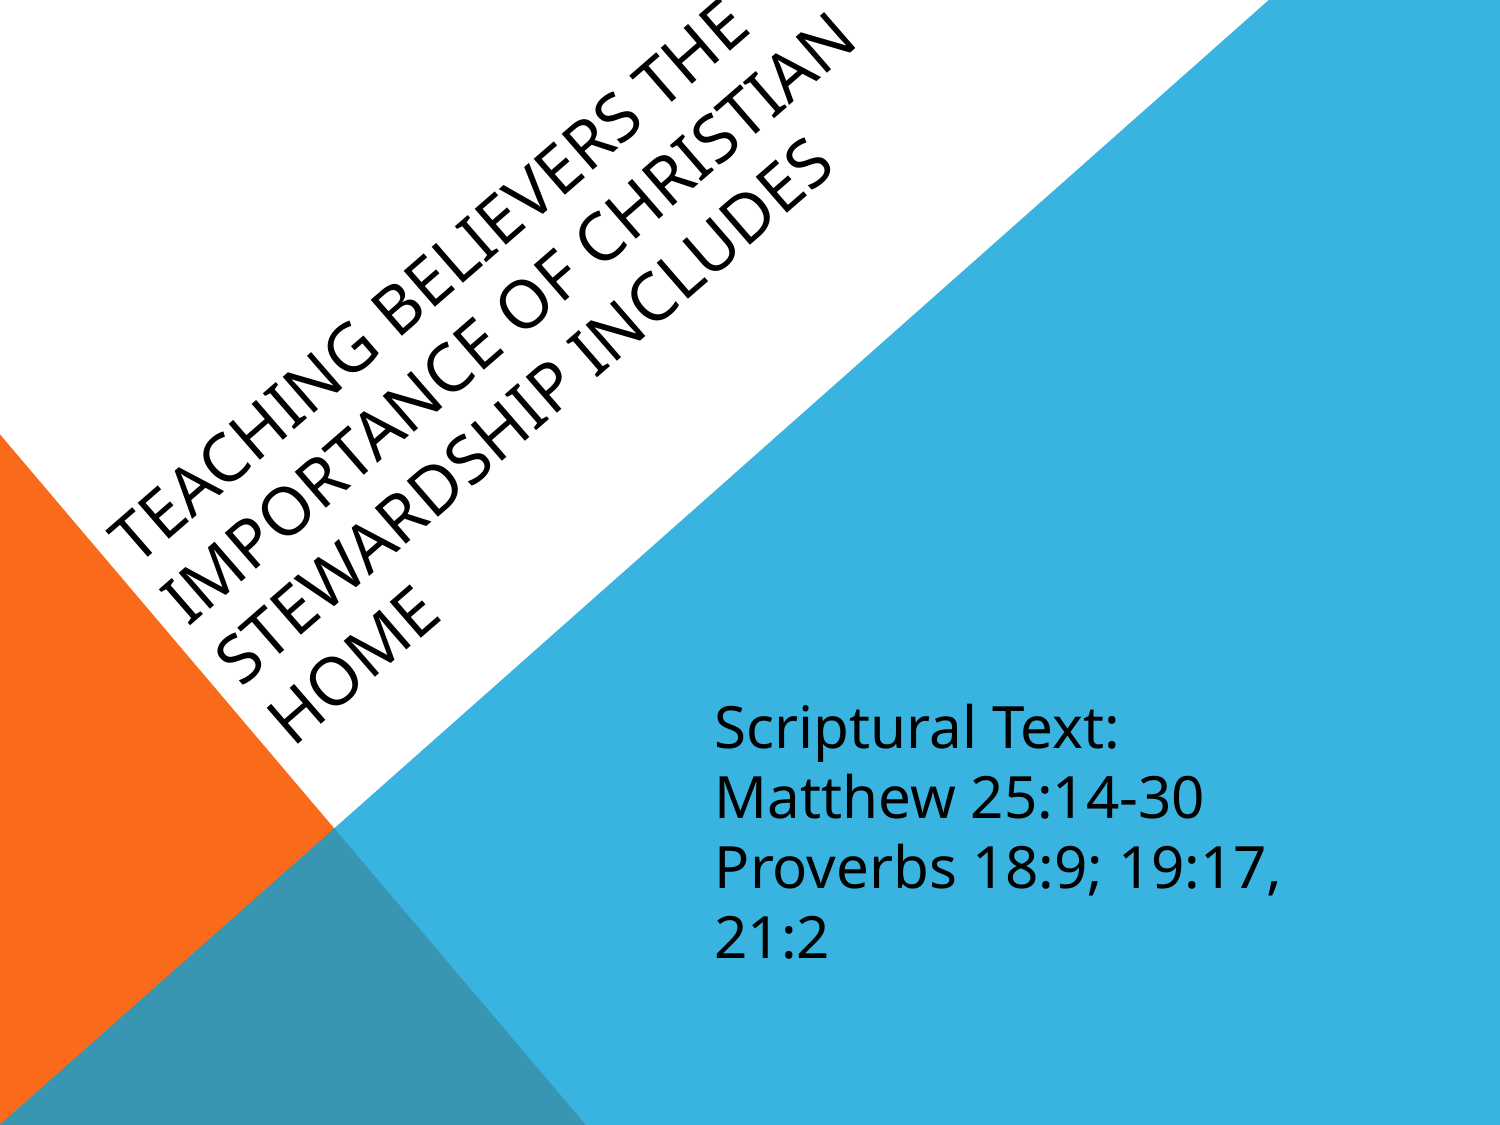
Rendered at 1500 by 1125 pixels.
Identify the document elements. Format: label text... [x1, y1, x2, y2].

text_box Scriptural Text: Matthew 25:14-30 Proverbs 18:9; 19:17, 21:2 [699, 682, 1400, 978]
title Teaching Believers the Importance of Christian Stewardship includes home [162, 0, 1064, 770]
